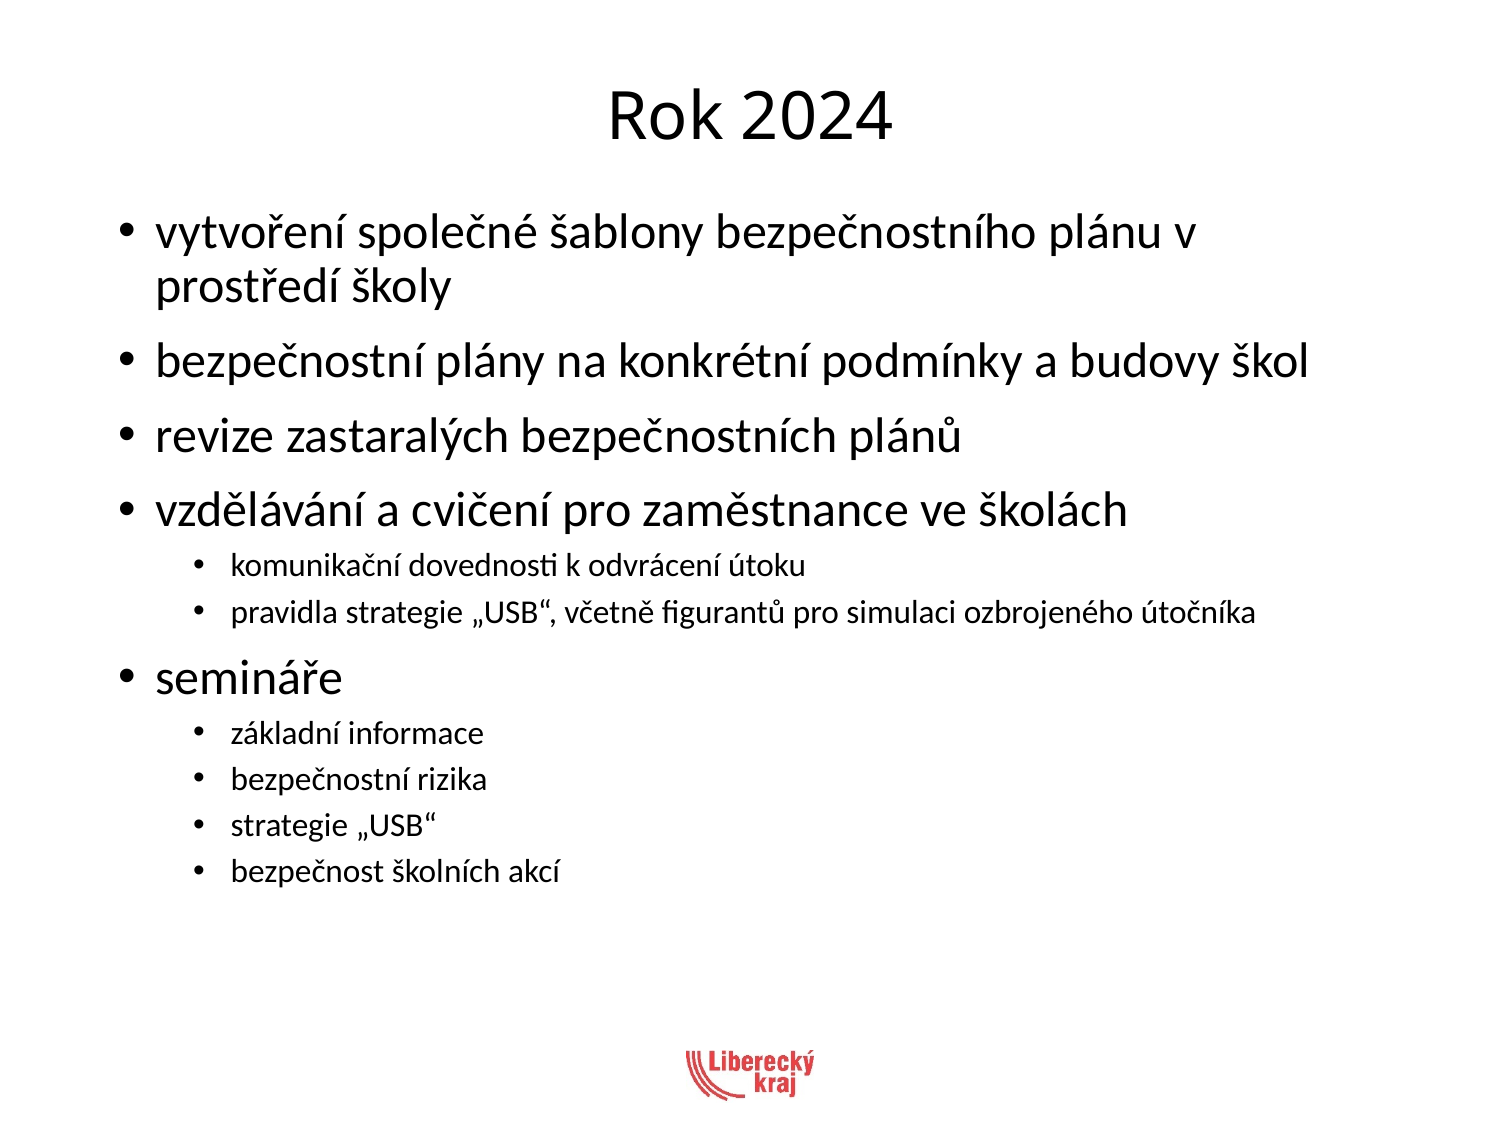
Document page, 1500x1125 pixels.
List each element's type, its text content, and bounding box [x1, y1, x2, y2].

picture [686, 1050, 814, 1103]
list vytvoření společné šablony bezpečnostního plánu v prostředí školy bezpečnostní plány na konkrétní podmínky a budovy škol revize zastaralých bezpečnostních plánů vzdělávání a cvičení pro zaměstnance ve školách komunikační dovednosti k odvrácení útoku pravidla strategie „USB“, včetně figurantů pro simulaci ozbrojeného útočníka semináře základní informace bezpečnostní rizika strategie „USB“ bezpečnost školních akcí [103, 197, 1397, 979]
title Rok 2024 [103, 59, 1397, 177]
